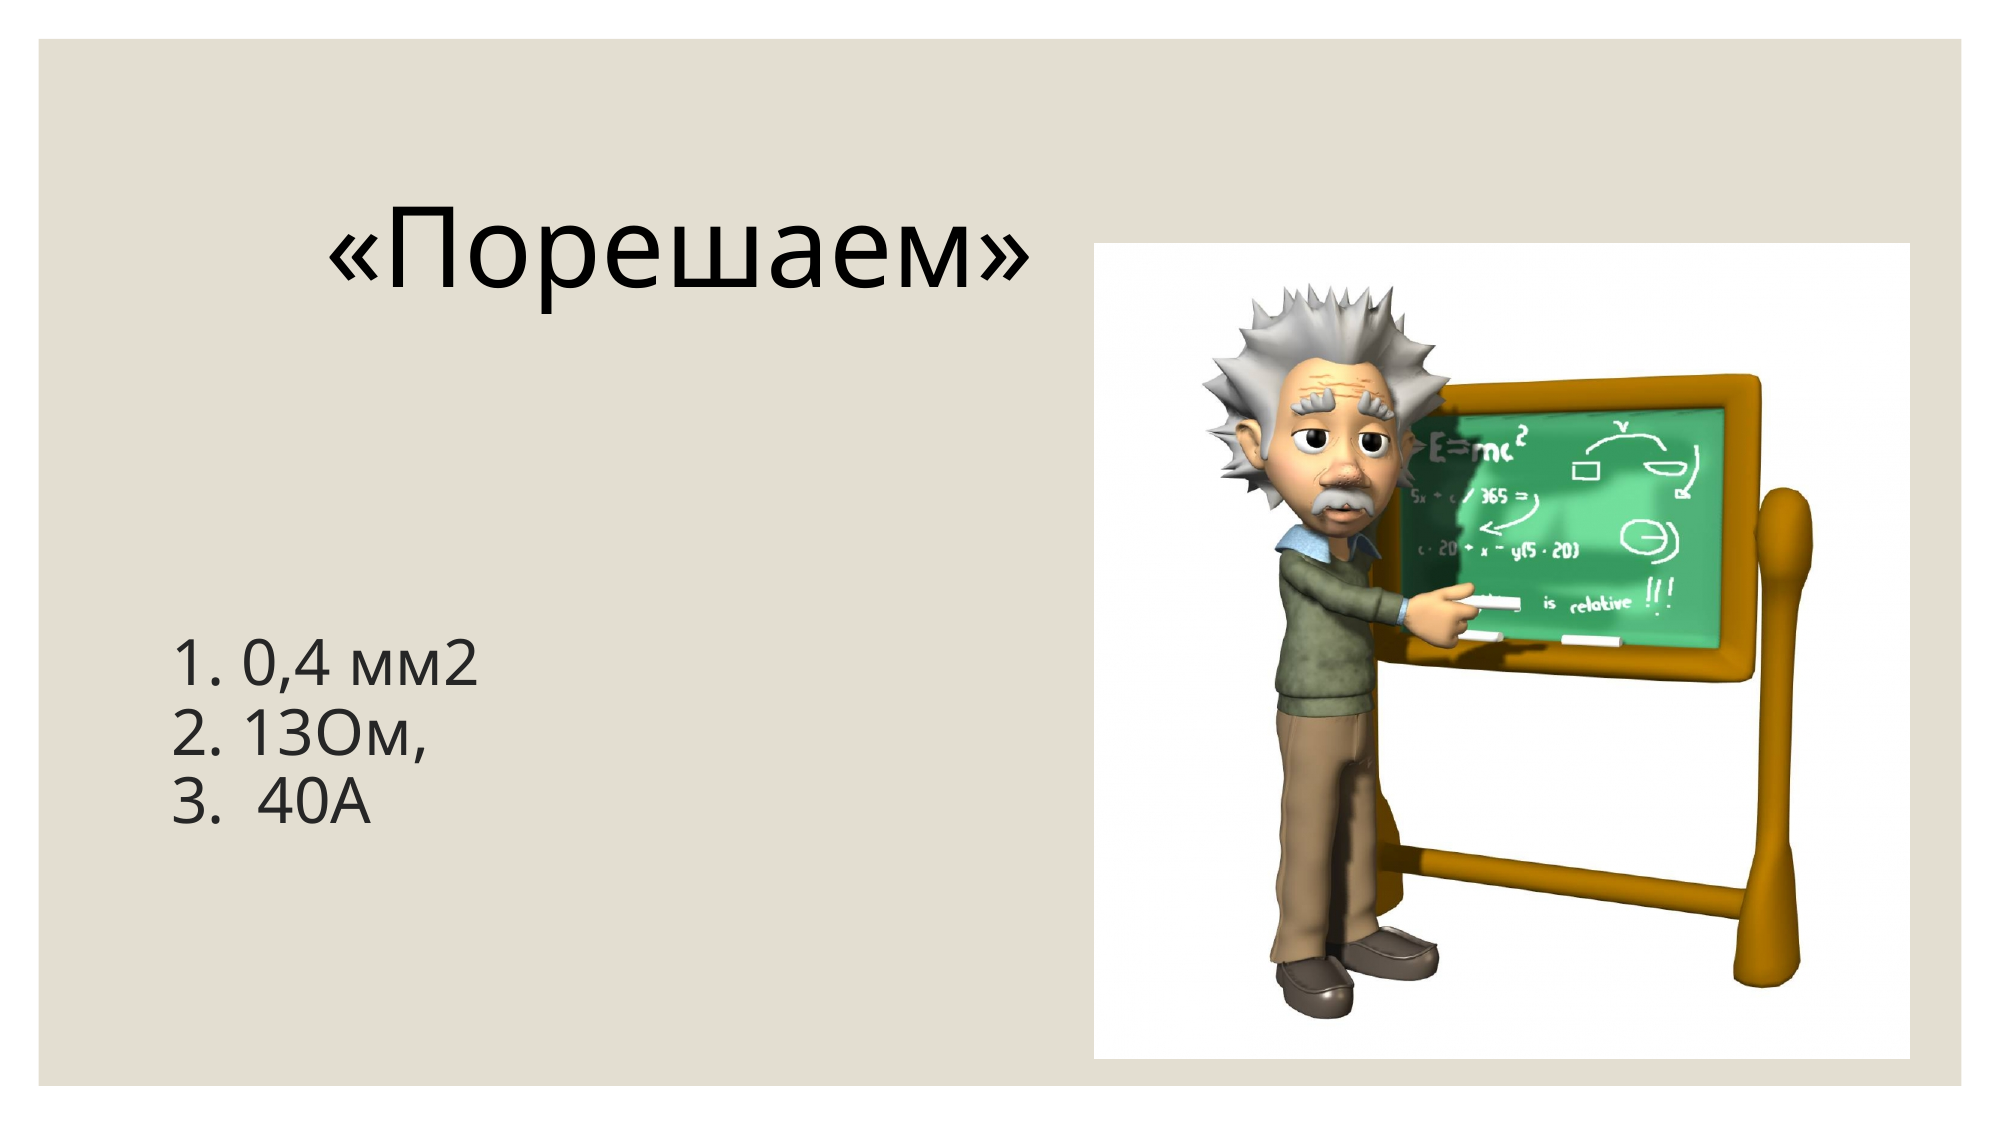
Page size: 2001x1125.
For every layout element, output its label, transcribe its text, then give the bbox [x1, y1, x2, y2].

title 1. 0,4 мм2 2. 13Ом, 3. 40А [156, 621, 1088, 847]
picture [1094, 243, 1910, 1059]
text_box «Порешаем» [310, 167, 1050, 318]
